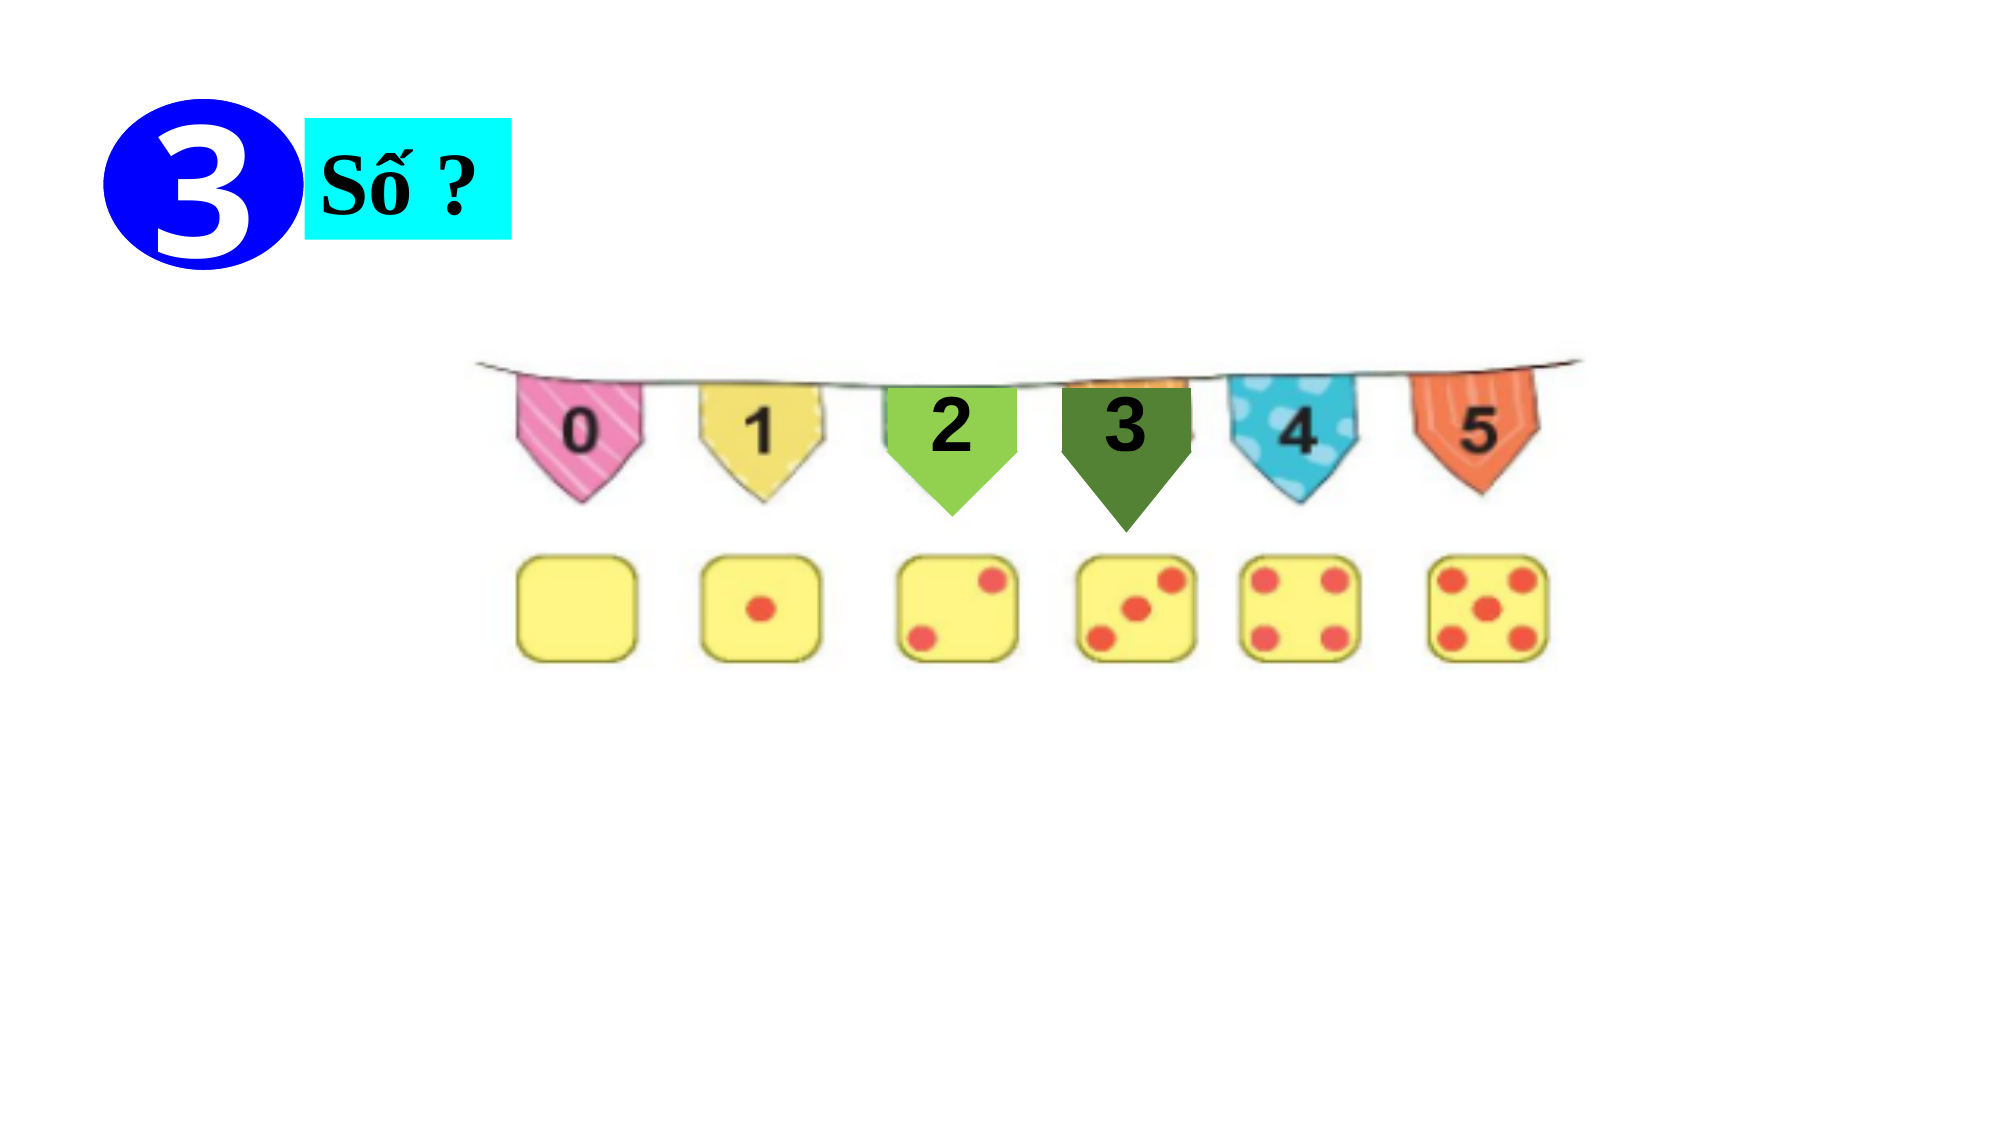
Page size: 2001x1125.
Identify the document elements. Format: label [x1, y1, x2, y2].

picture [448, 310, 1630, 720]
text_box [102, 97, 512, 272]
